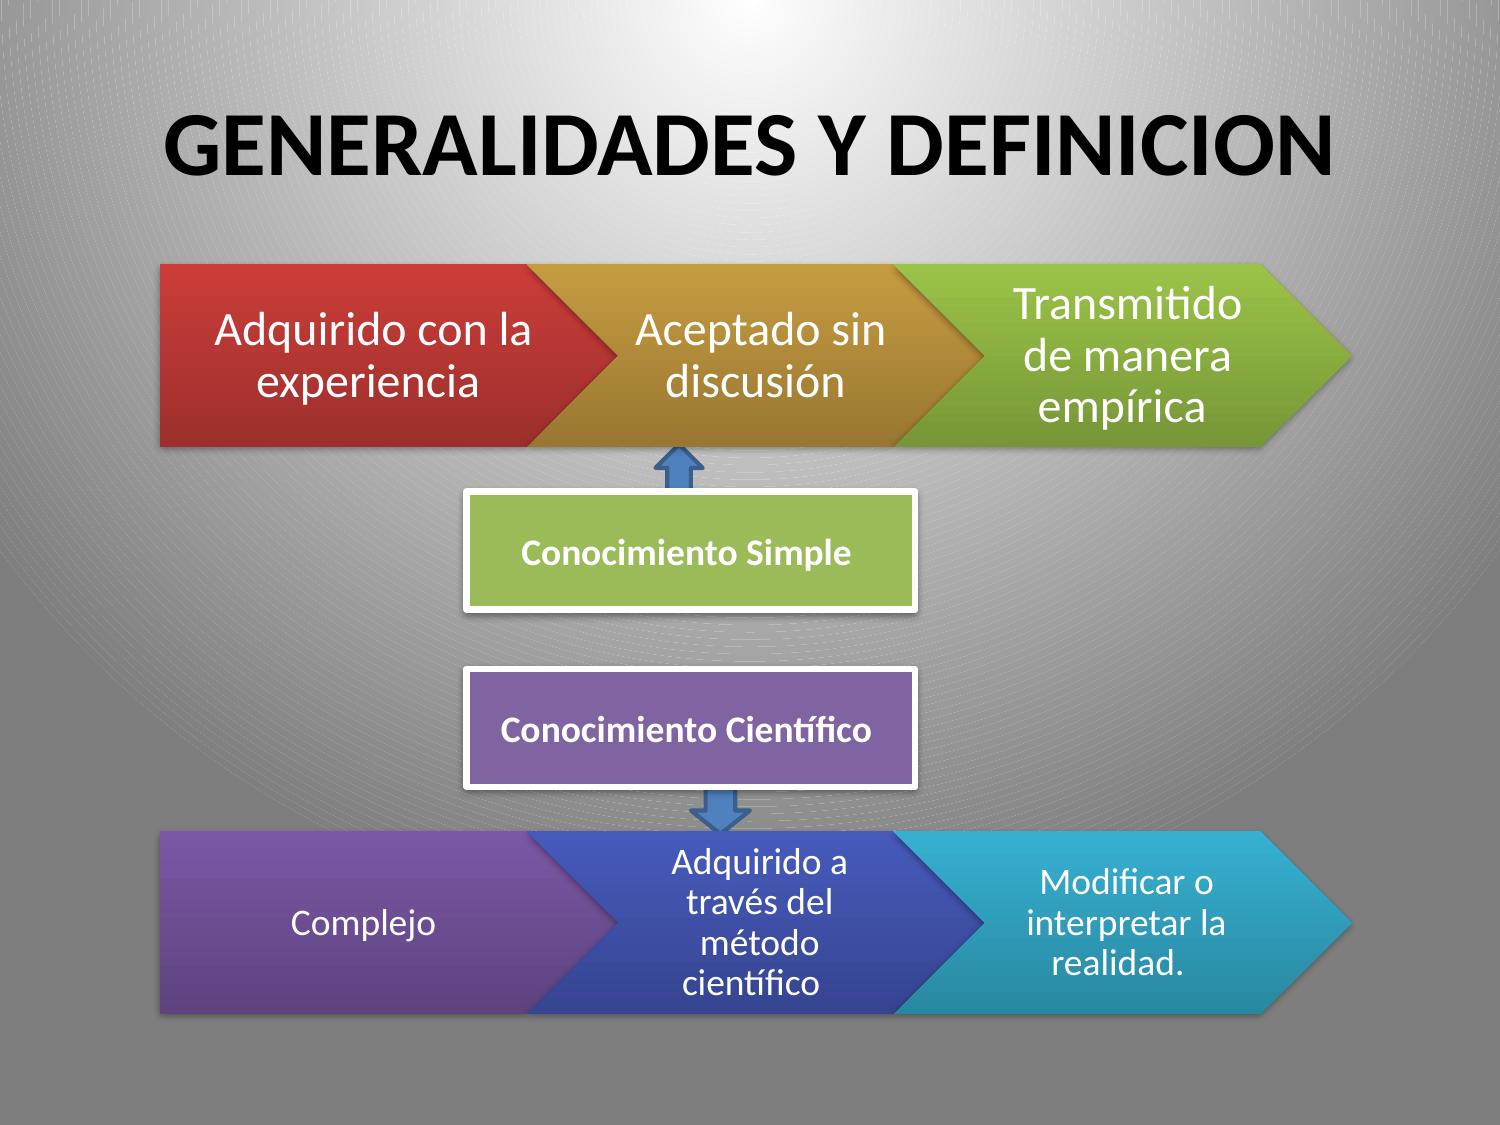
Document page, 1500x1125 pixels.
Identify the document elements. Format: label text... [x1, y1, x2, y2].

text_box Conocimiento Científico [463, 666, 918, 738]
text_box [159, 739, 1353, 1107]
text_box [159, 172, 1353, 540]
title GENERALIDADES Y DEFINICION [75, 45, 1425, 233]
text_box Conocimiento Simple [463, 547, 918, 613]
